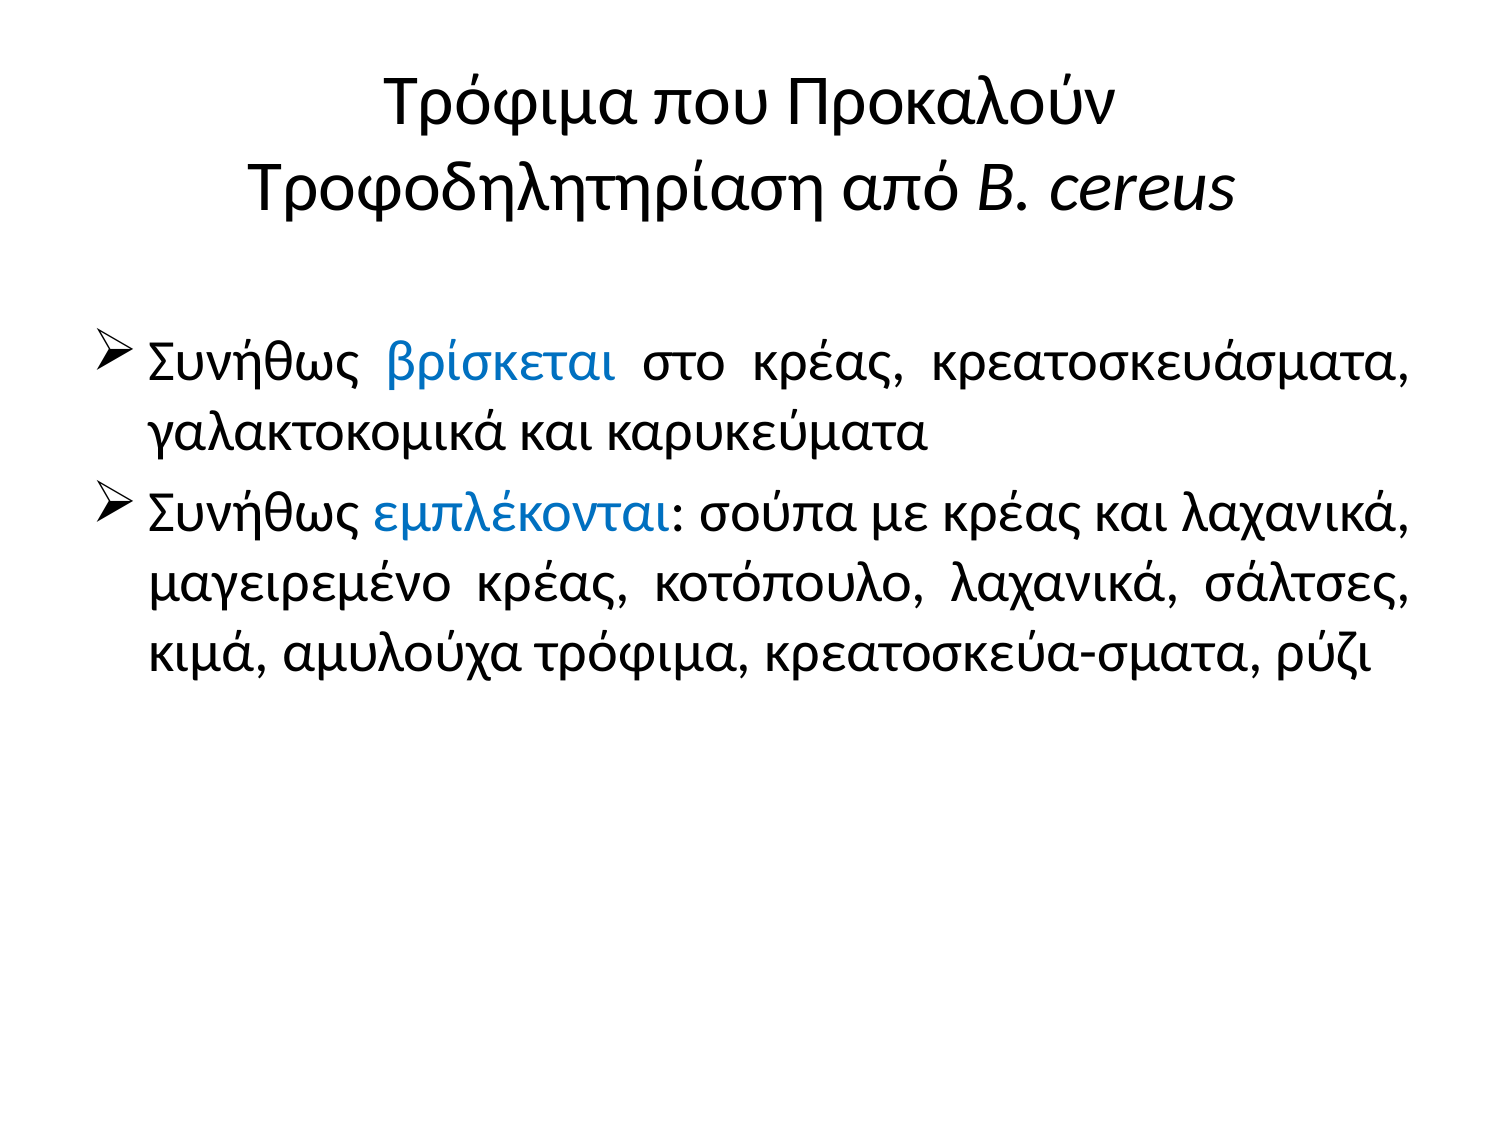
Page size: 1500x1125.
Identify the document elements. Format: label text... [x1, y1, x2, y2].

list Συνήθως βρίσκεται στο κρέας, κρεατοσκευάσματα, γαλακτοκομικά και καρυκεύματα Συνήθως εμπλέκονται: σούπα με κρέας και λαχανικά, μαγειρεμένο κρέας, κοτόπουλο, λαχανικά, σάλτσες, κιμά, αμυλούχα τρόφιμα, κρεατοσκεύα-σματα, ρύζι [76, 314, 1427, 1057]
title Τρόφιμα που Προκαλούν Τροφοδηλητηρίαση από B. cereus [75, 45, 1425, 233]
